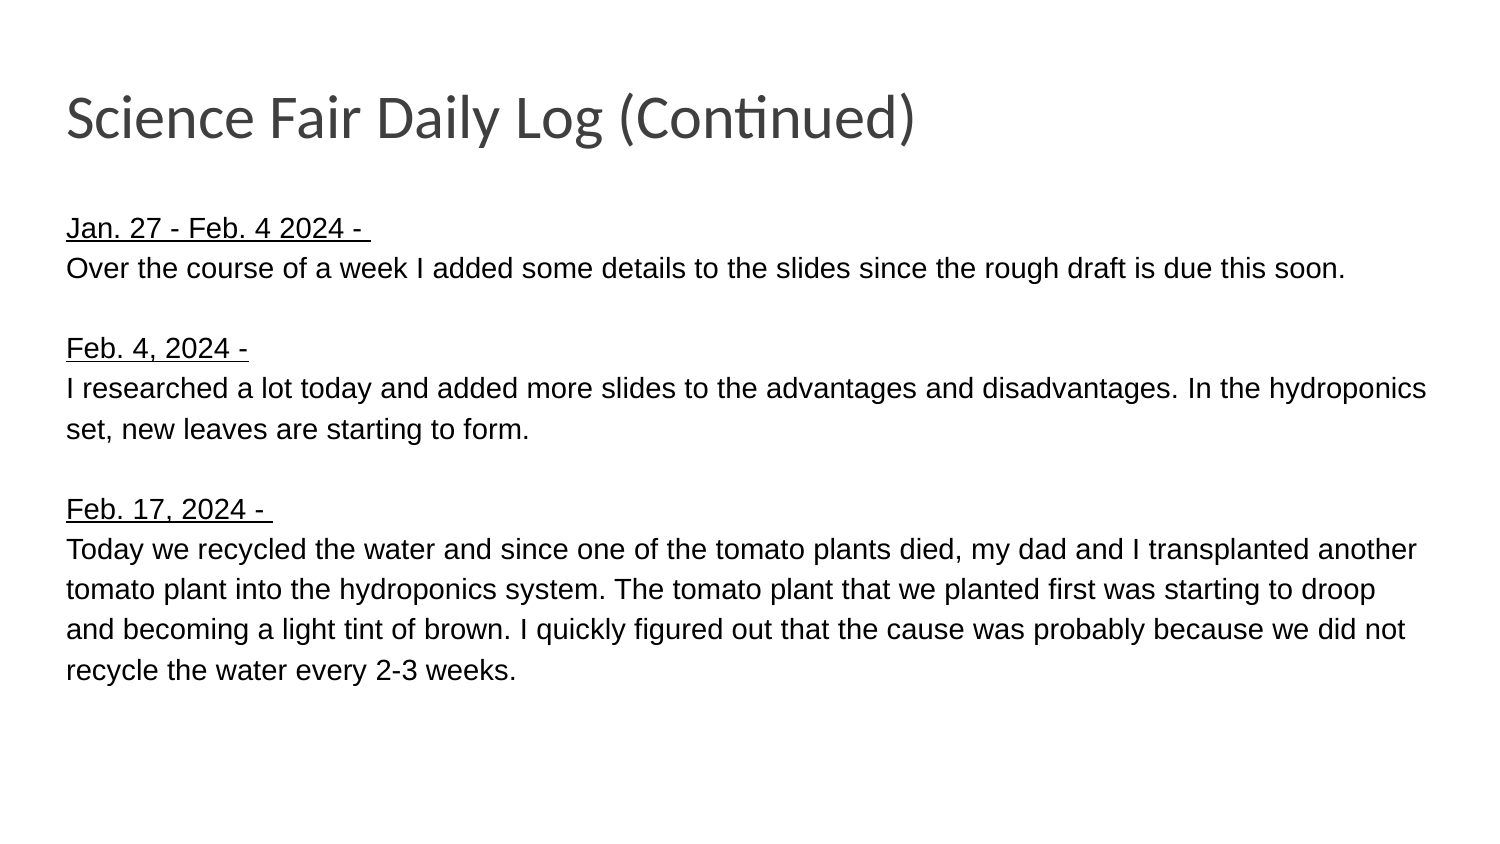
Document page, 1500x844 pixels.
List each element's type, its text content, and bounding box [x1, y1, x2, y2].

title Science Fair Daily Log (Continued) [51, 72, 1449, 167]
list Jan. 27 - Feb. 4 2024 - Over the course of a week I added some details to the slides since the rough draft is due this soon. Feb. 4, 2024 - I researched a lot today and added more slides to the advantages and disadvantages. In the hydroponics set, new leaves are starting to form. Feb. 17, 2024 - Today we recycled the water and since one of the tomato plants died, my dad and I transplanted another tomato plant into the hydroponics system. The tomato plant that we planted first was starting to droop and becoming a light tint of brown. I quickly figured out that the cause was probably because we did not recycle the water every 2-3 weeks. [51, 189, 1449, 750]
